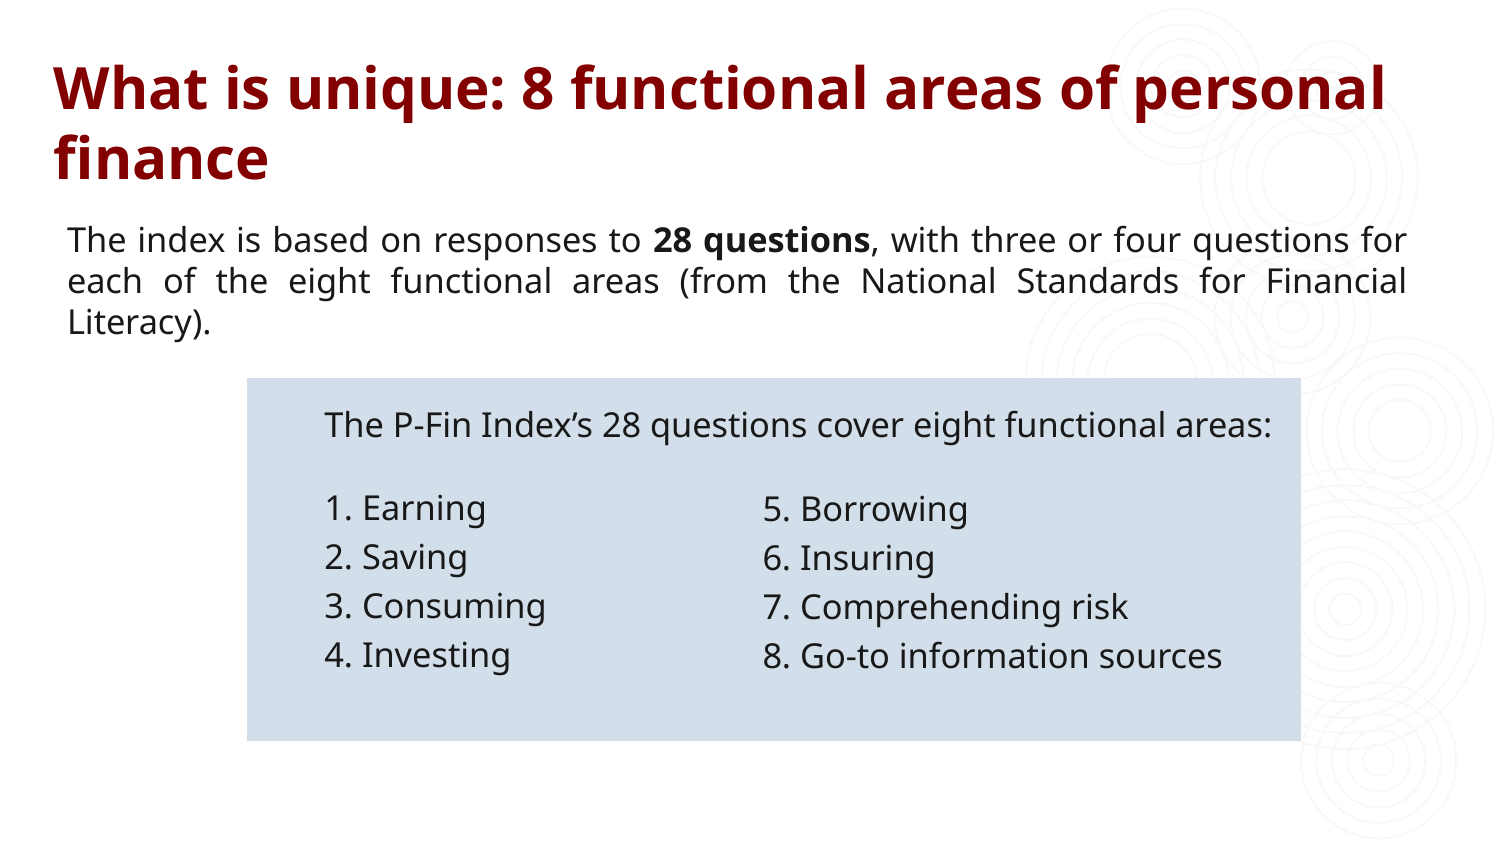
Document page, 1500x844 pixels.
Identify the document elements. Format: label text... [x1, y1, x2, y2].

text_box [247, 378, 1318, 741]
text_box The index is based on responses to 28 questions, with three or four questions for each of the eight functional areas (from the National Standards for Financial Literacy). [55, 212, 1420, 307]
text_box What is unique: 8 functional areas of personal finance [42, 45, 1455, 197]
